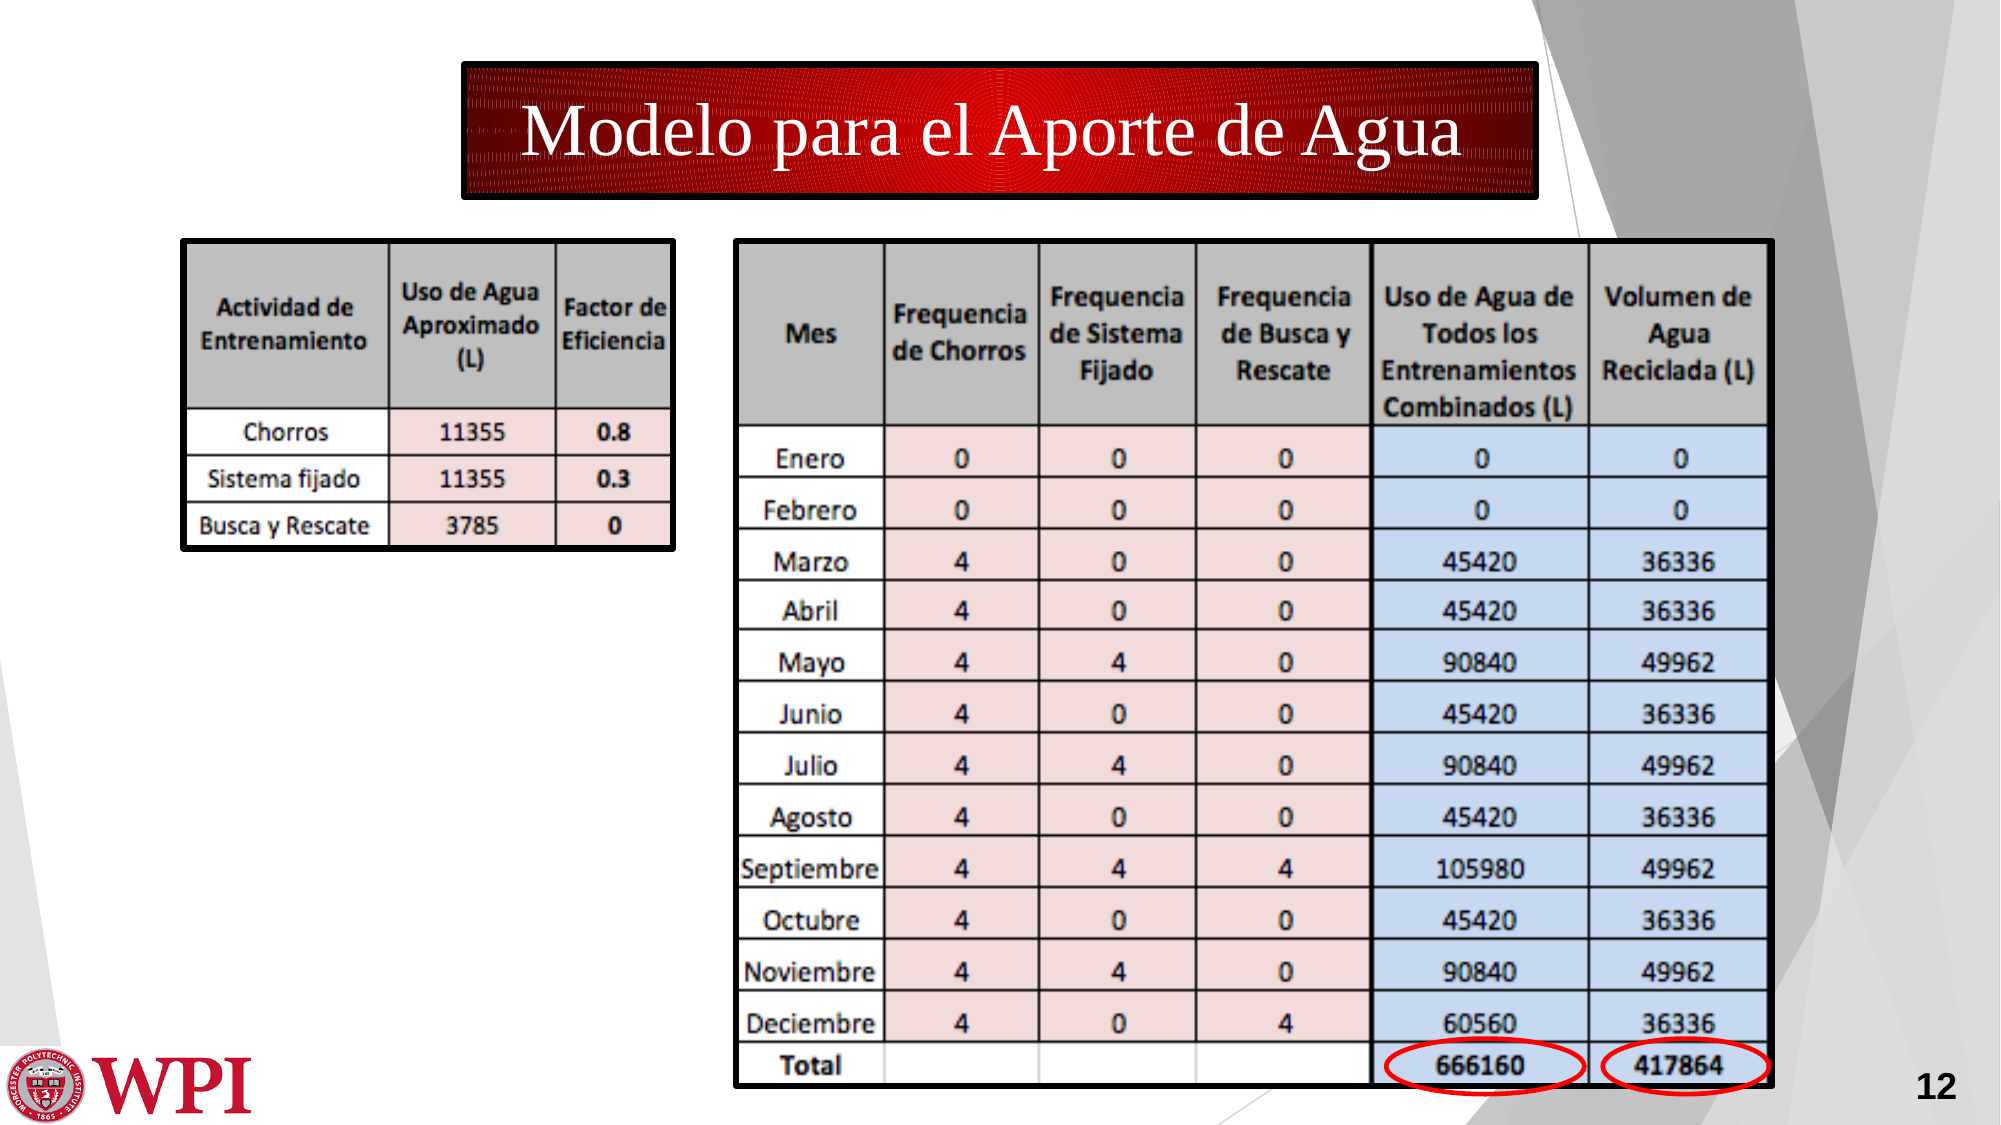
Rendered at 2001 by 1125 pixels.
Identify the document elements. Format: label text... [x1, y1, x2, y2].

text_box [463, 64, 1537, 197]
picture [186, 243, 671, 546]
title Modelo para el Aporte de Agua [505, 97, 1495, 186]
text_box [1439, 1091, 1531, 1095]
picture [0, 1046, 254, 1125]
text_box 12 [1886, 1046, 1987, 1115]
picture [738, 243, 1770, 1083]
text_box [1647, 1091, 1725, 1095]
